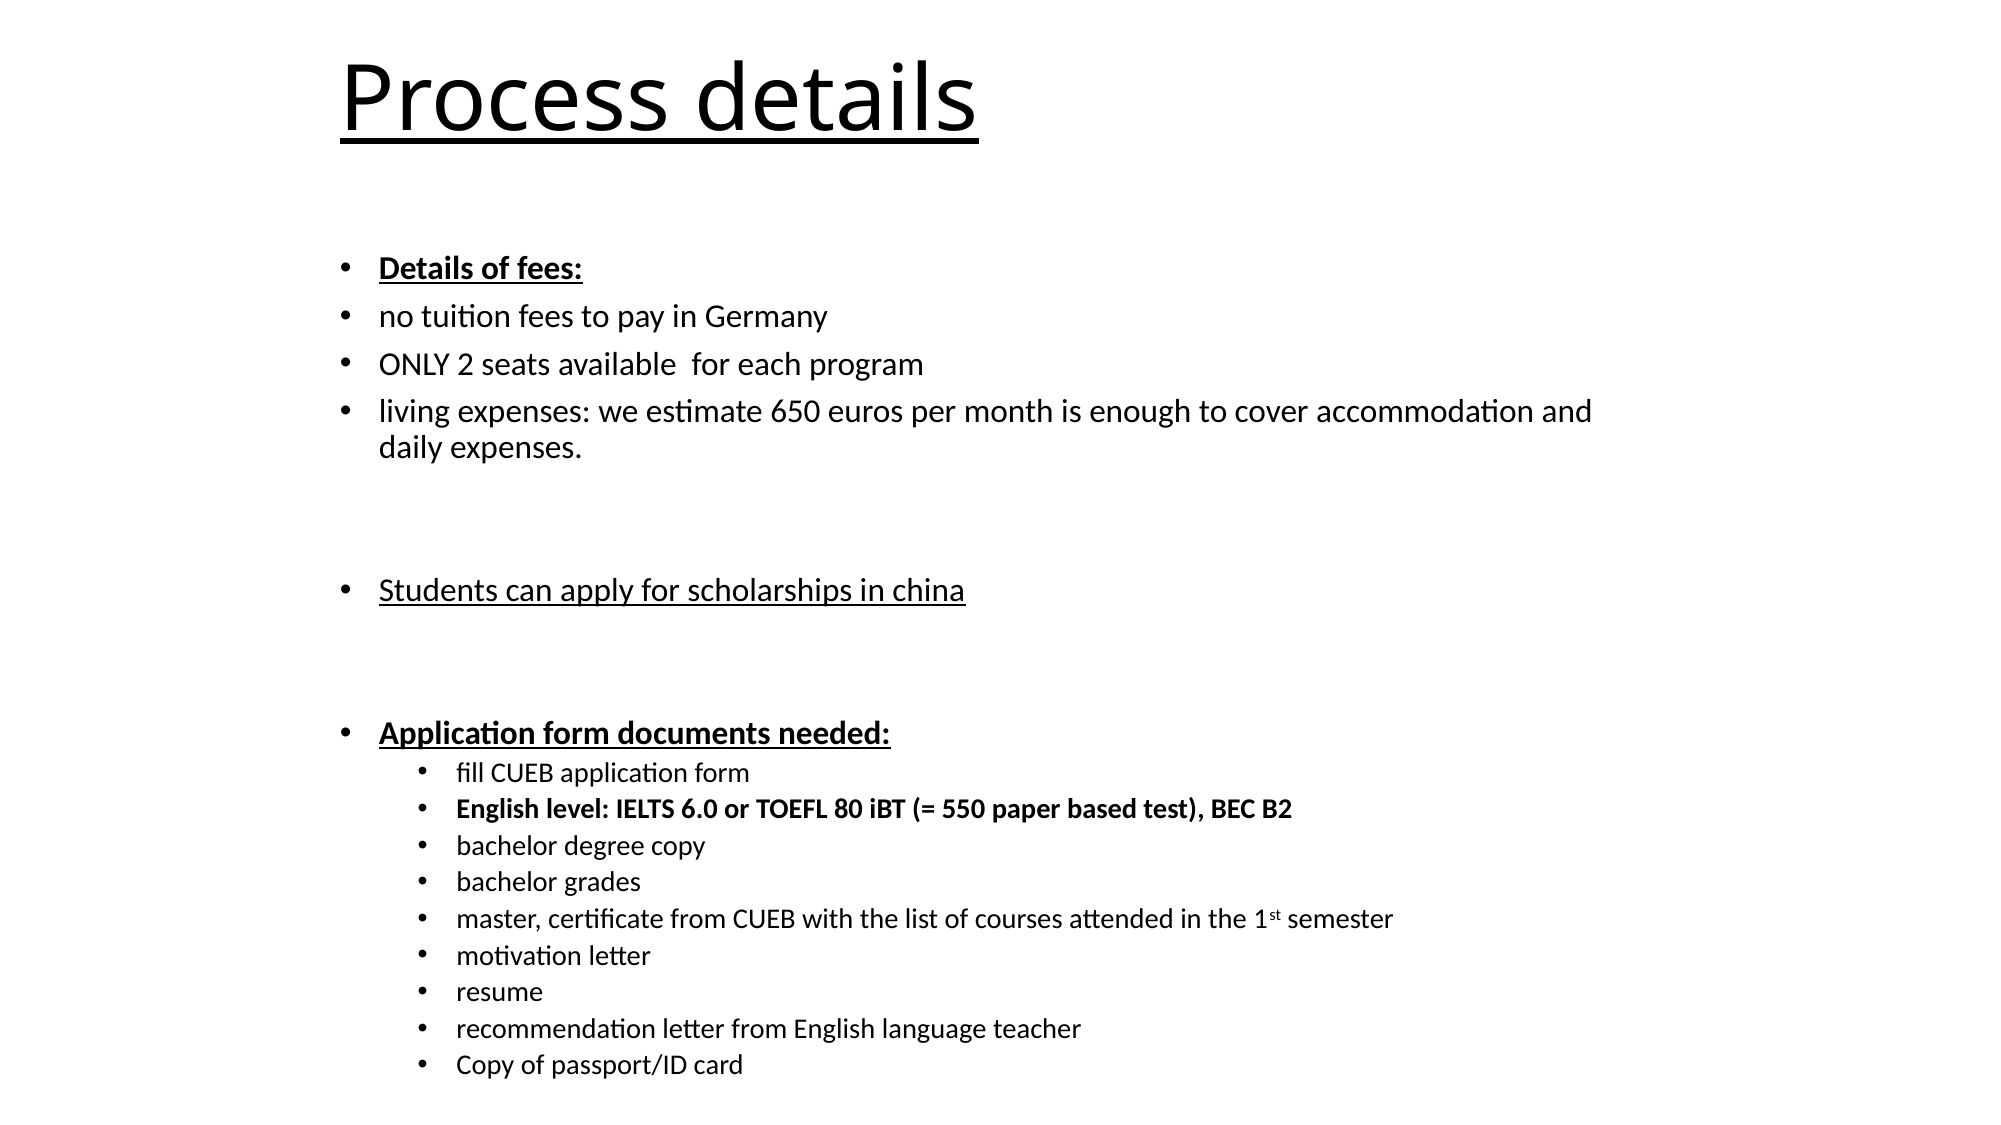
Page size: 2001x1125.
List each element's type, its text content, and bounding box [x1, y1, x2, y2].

title Process details [324, 7, 1675, 195]
list Details of fees: no tuition fees to pay in Germany ONLY 2 seats available for each program living expenses: we estimate 650 euros per month is enough to cover accommodation and daily expenses. Students can apply for scholarships in china Application form documents needed: fill CUEB application form English level: IELTS 6.0 or TOEFL 80 iBT (= 550 paper based test), BEC B2 bachelor degree copy bachelor grades master, certificate from CUEB with the list of courses attended in the 1st semester motivation letter resume recommendation letter from English language teacher Copy of passport/ID card [324, 243, 1675, 1094]
